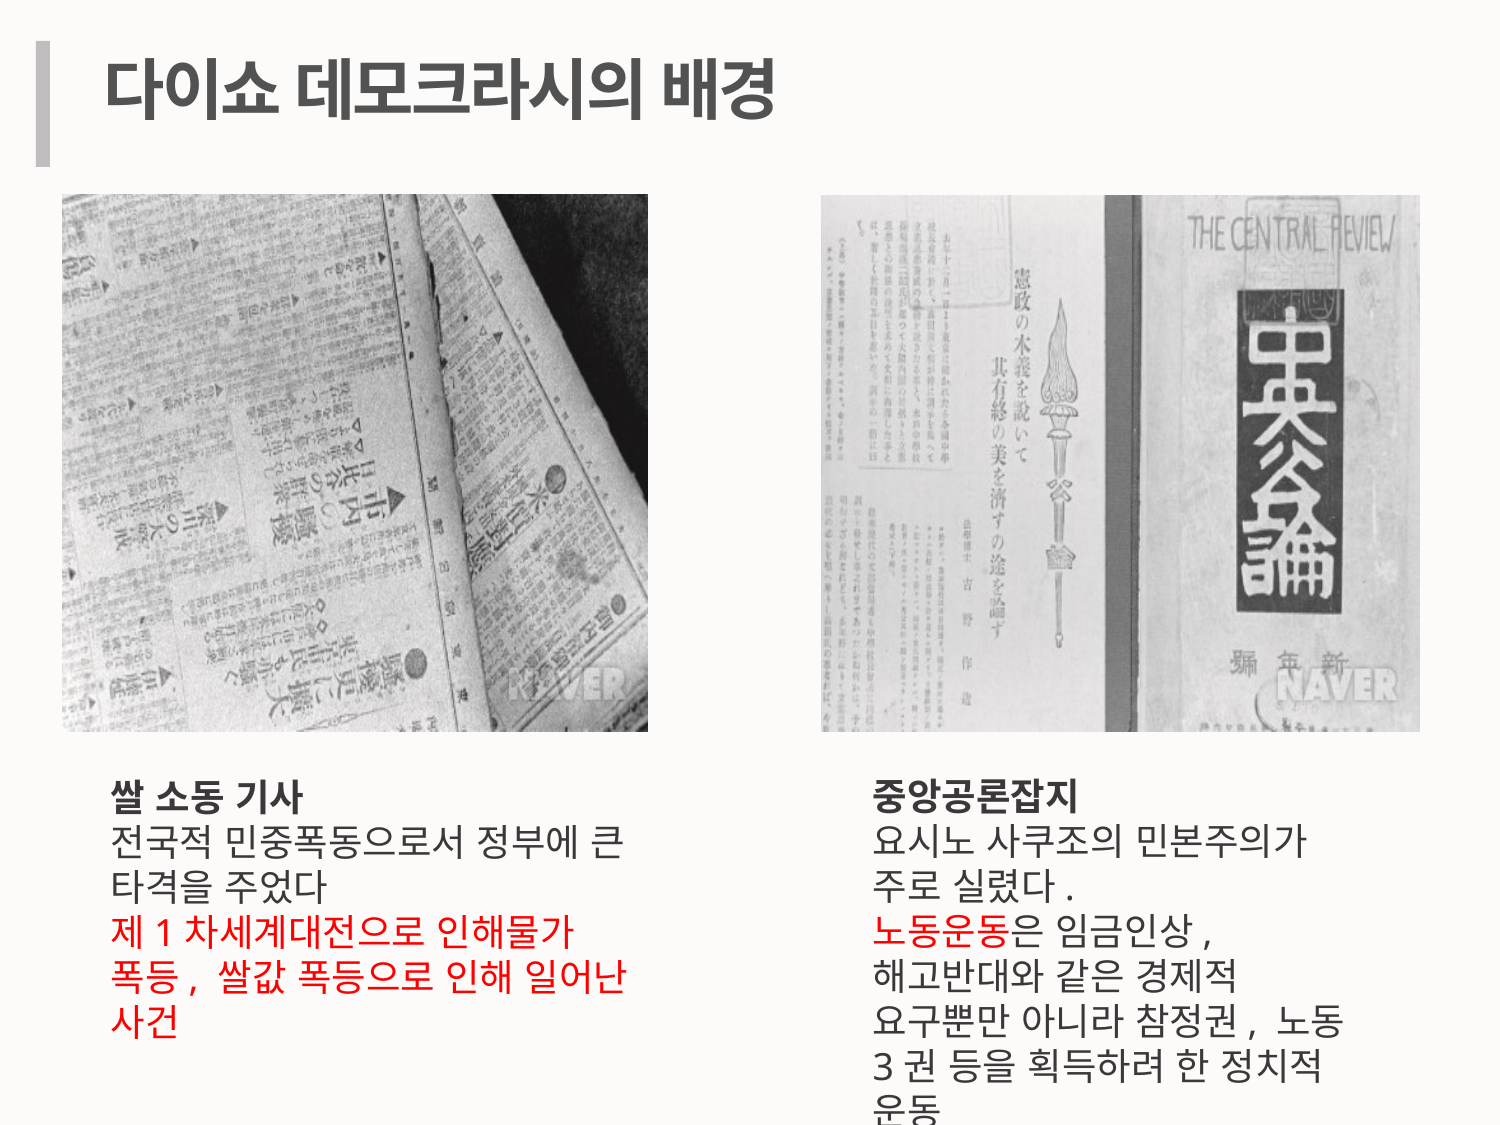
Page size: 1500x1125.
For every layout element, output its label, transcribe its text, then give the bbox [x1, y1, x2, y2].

picture [821, 195, 1420, 732]
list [62, 194, 648, 732]
text_box 쌀 소동 기사 전국적 민중폭동으로서 정부에 큰 타격을 주었다 제1차세계대전으로 인해물가 폭등, 쌀값 폭등으로 인해 일어난 사건 [96, 766, 648, 1052]
text_box 다이쇼 데모크라시의 배경 [89, 40, 796, 136]
text_box 중앙공론잡지 요시노 사쿠조의 민본주의가 주로 실렸다. 노동운동은 임금인상, 해고반대와 같은 경제적 요구뿐만 아니라 참정권, 노동3권 등을 획득하려 한 정치적 운동 [857, 765, 1384, 1125]
text_box [35, 40, 51, 168]
